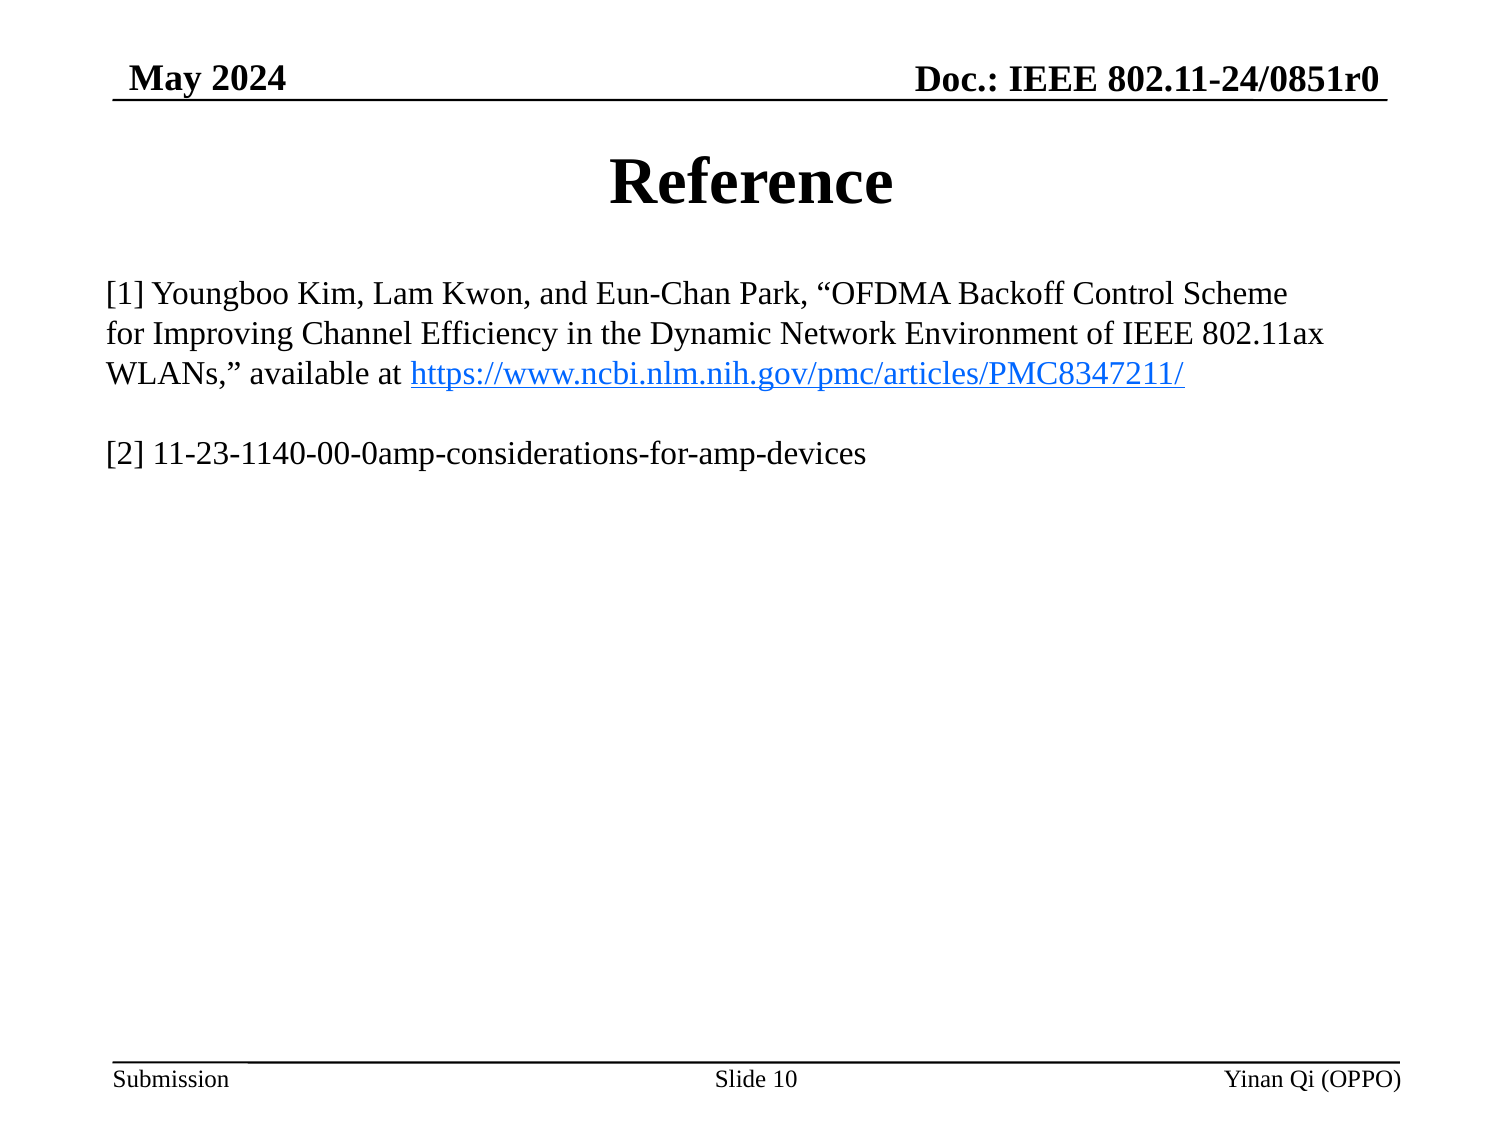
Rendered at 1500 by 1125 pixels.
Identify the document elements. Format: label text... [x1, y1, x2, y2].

text_box May 2024 [114, 45, 493, 100]
title Reference [114, 88, 1390, 265]
text_box Doc.: IEEE 802.11-24/0851r0 [899, 46, 1413, 107]
footer Yinan Qi (OPPO) [1049, 1061, 1402, 1093]
slide_number Slide 10 [712, 1061, 800, 1093]
text_box [1] Youngboo Kim, Lam Kwon, and Eun-Chan Park, “OFDMA Backoff Control Scheme for Improving Channel Efficiency in the Dynamic Network Environment of IEEE 802.11ax WLANs,” available at https://www.ncbi.nlm.nih.gov/pmc/articles/PMC8347211/ [2] 11-23-1140-00-0amp-considerations-for-amp-devices [91, 264, 1343, 933]
